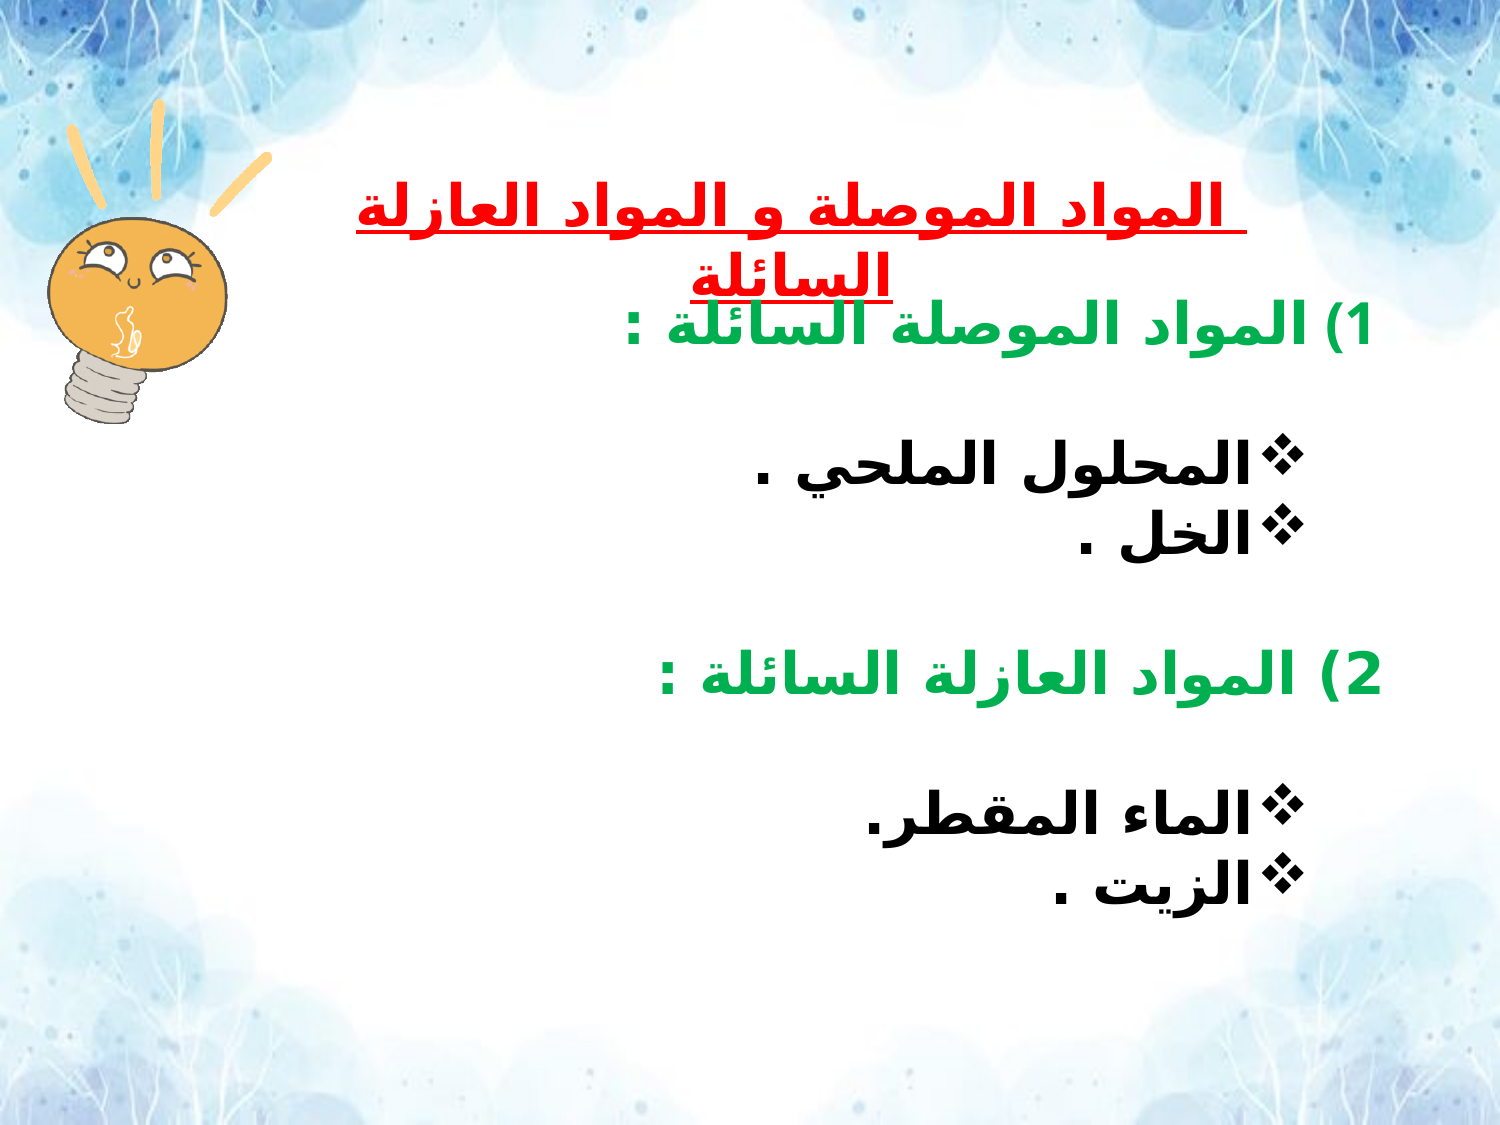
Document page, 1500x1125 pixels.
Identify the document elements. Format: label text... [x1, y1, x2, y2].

picture [0, 0, 1500, 1125]
text_box المواد الموصلة و المواد العازلة السائلة [347, 160, 1341, 278]
text_box المواد الموصلة السائلة : المحلول الملحي . الخل . 2) المواد العازلة السائلة : الماء المقطر. الزيت . [41, 278, 1400, 1125]
